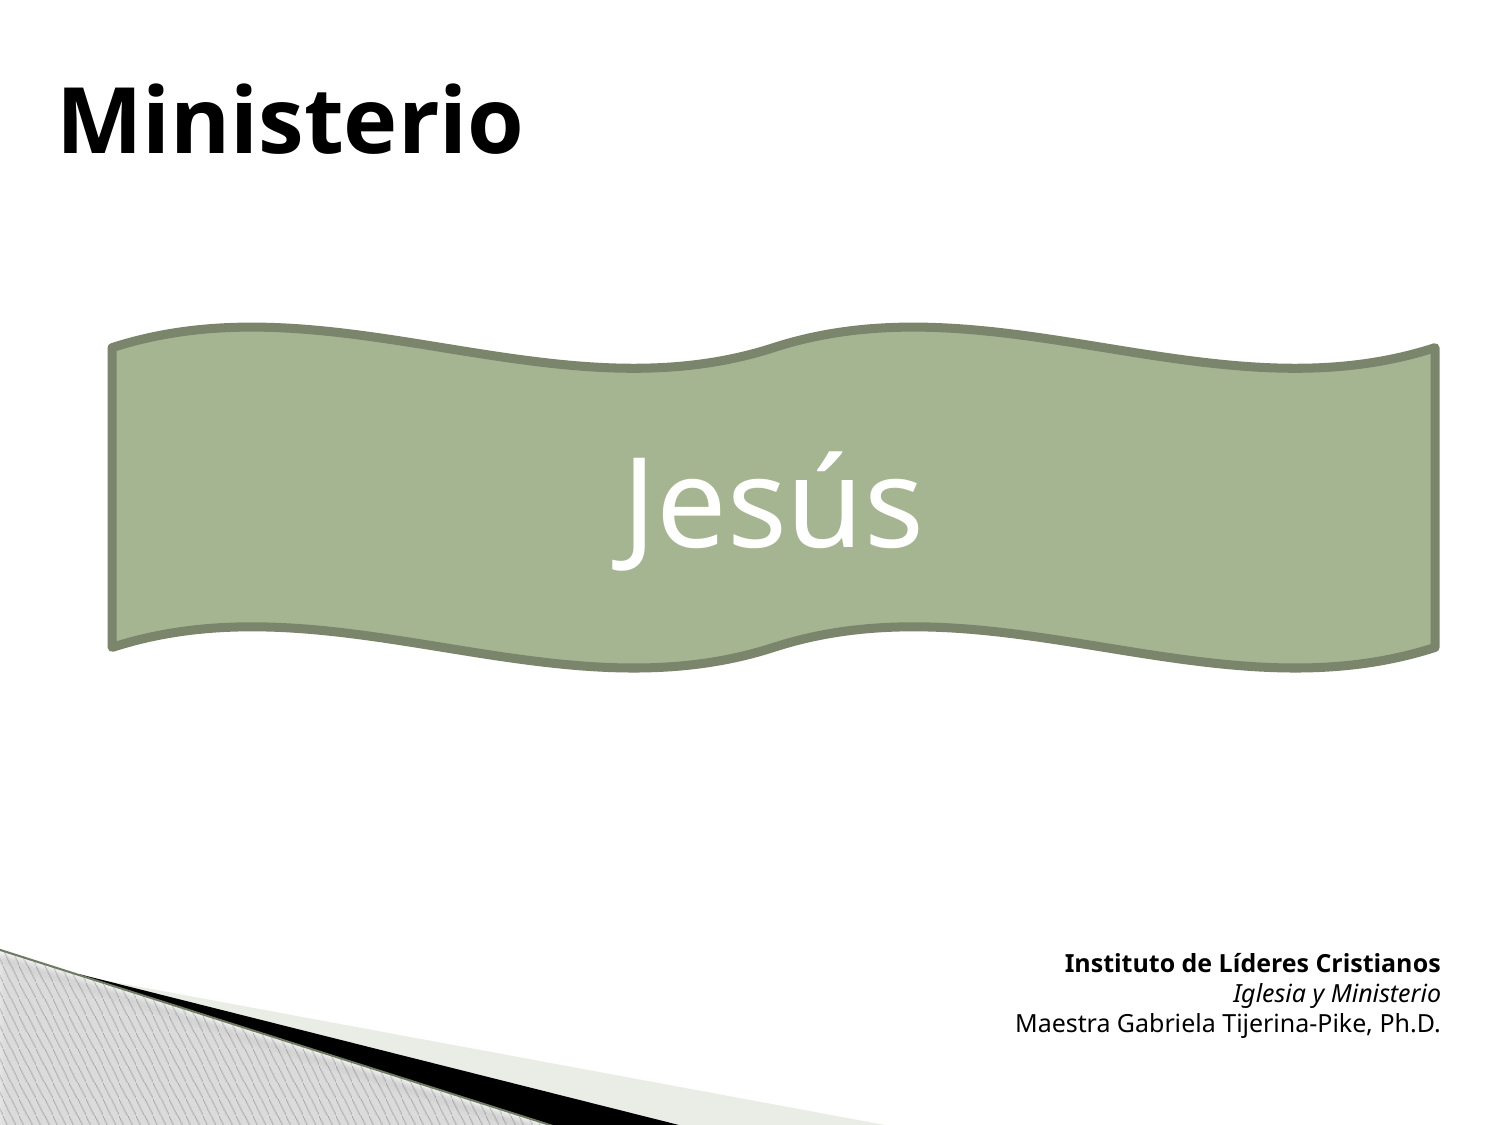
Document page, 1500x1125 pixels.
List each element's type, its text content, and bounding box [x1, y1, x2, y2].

text_box Ministerio [41, 54, 1500, 290]
text_box Jesús [107, 322, 1440, 673]
text_box Instituto de Líderes Cristianos Iglesia y Ministerio Maestra Gabriela Tijerina-Pike, Ph.D. [891, 940, 1457, 1046]
